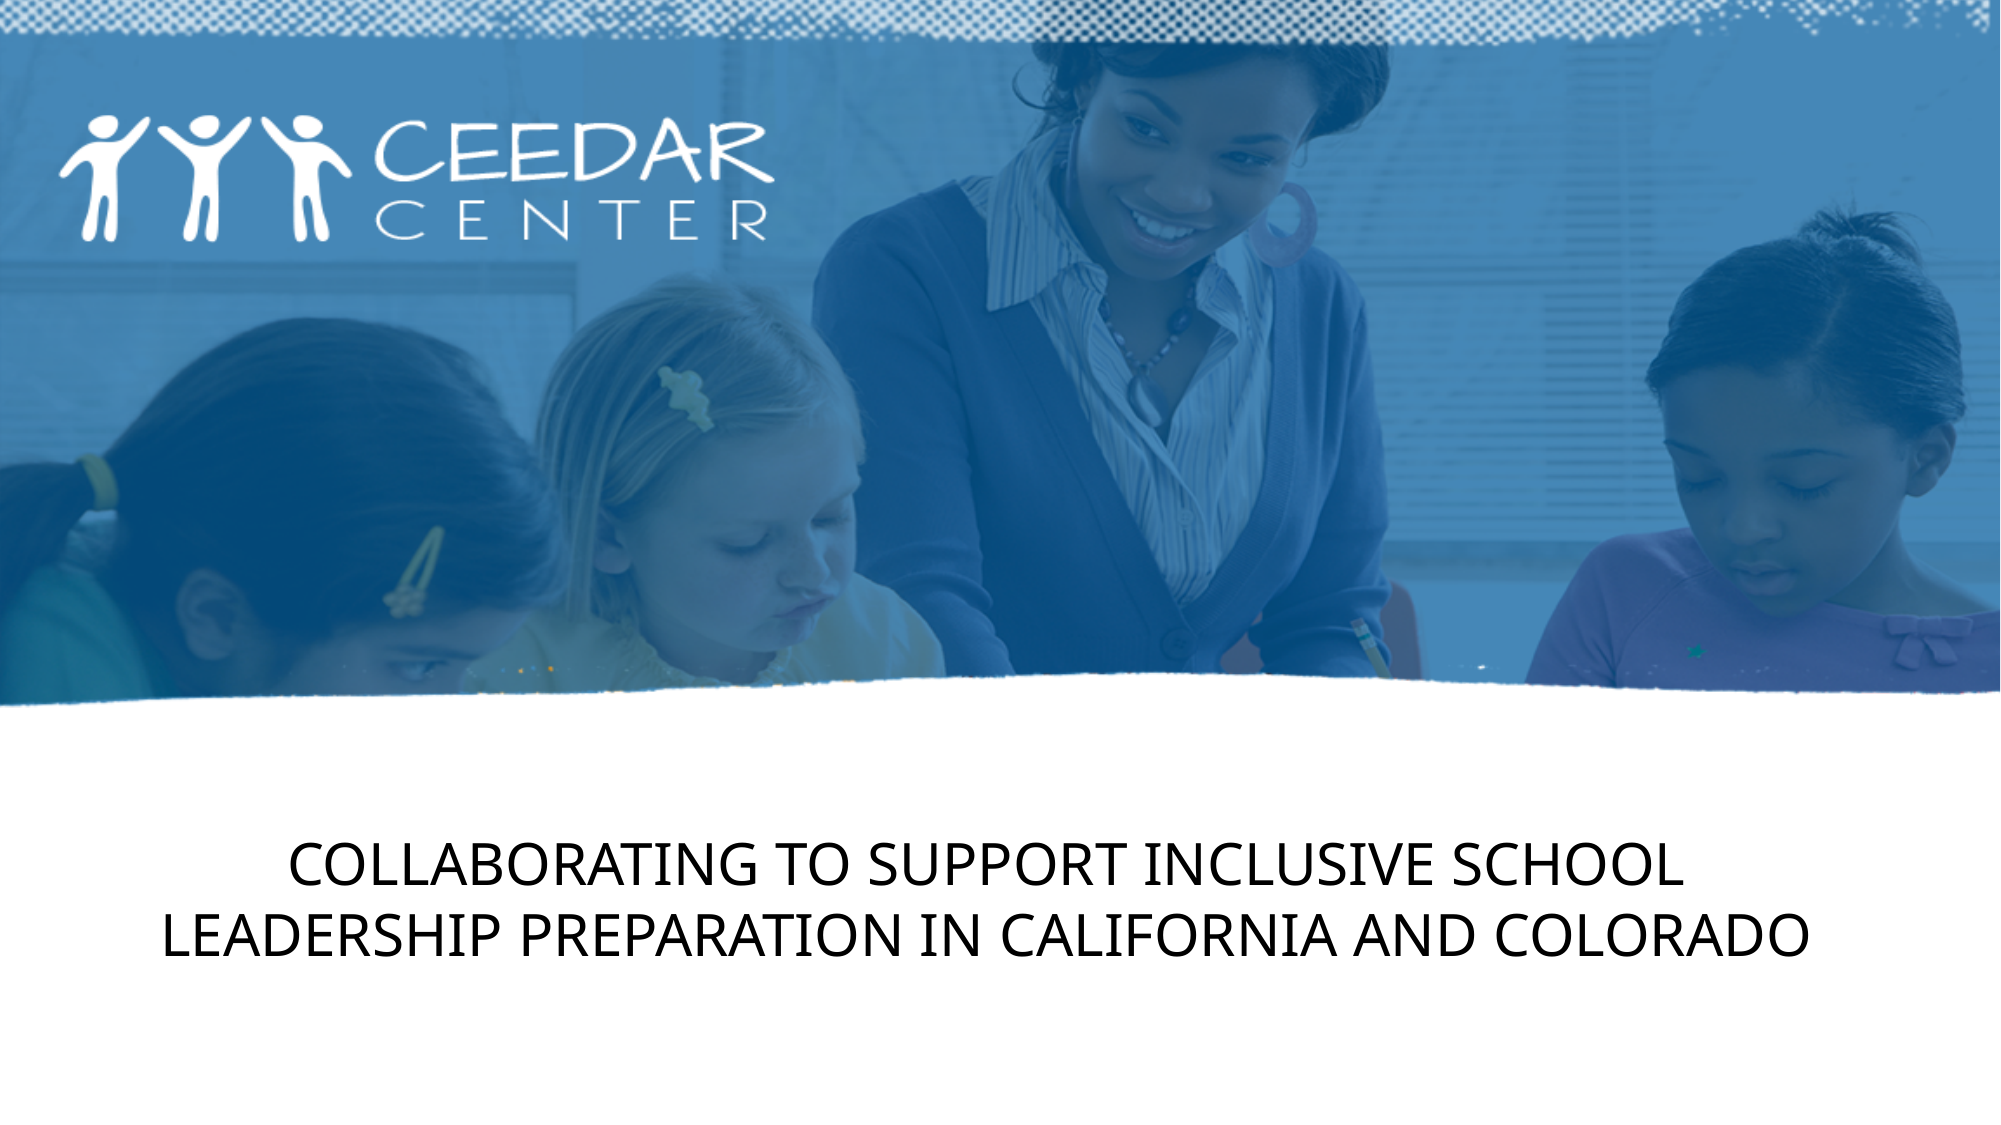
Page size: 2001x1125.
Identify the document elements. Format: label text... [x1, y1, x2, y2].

picture [0, 0, 2001, 1125]
title Collaborating to Support Inclusive School Leadership Preparation in California and Colorado [124, 790, 1850, 1009]
